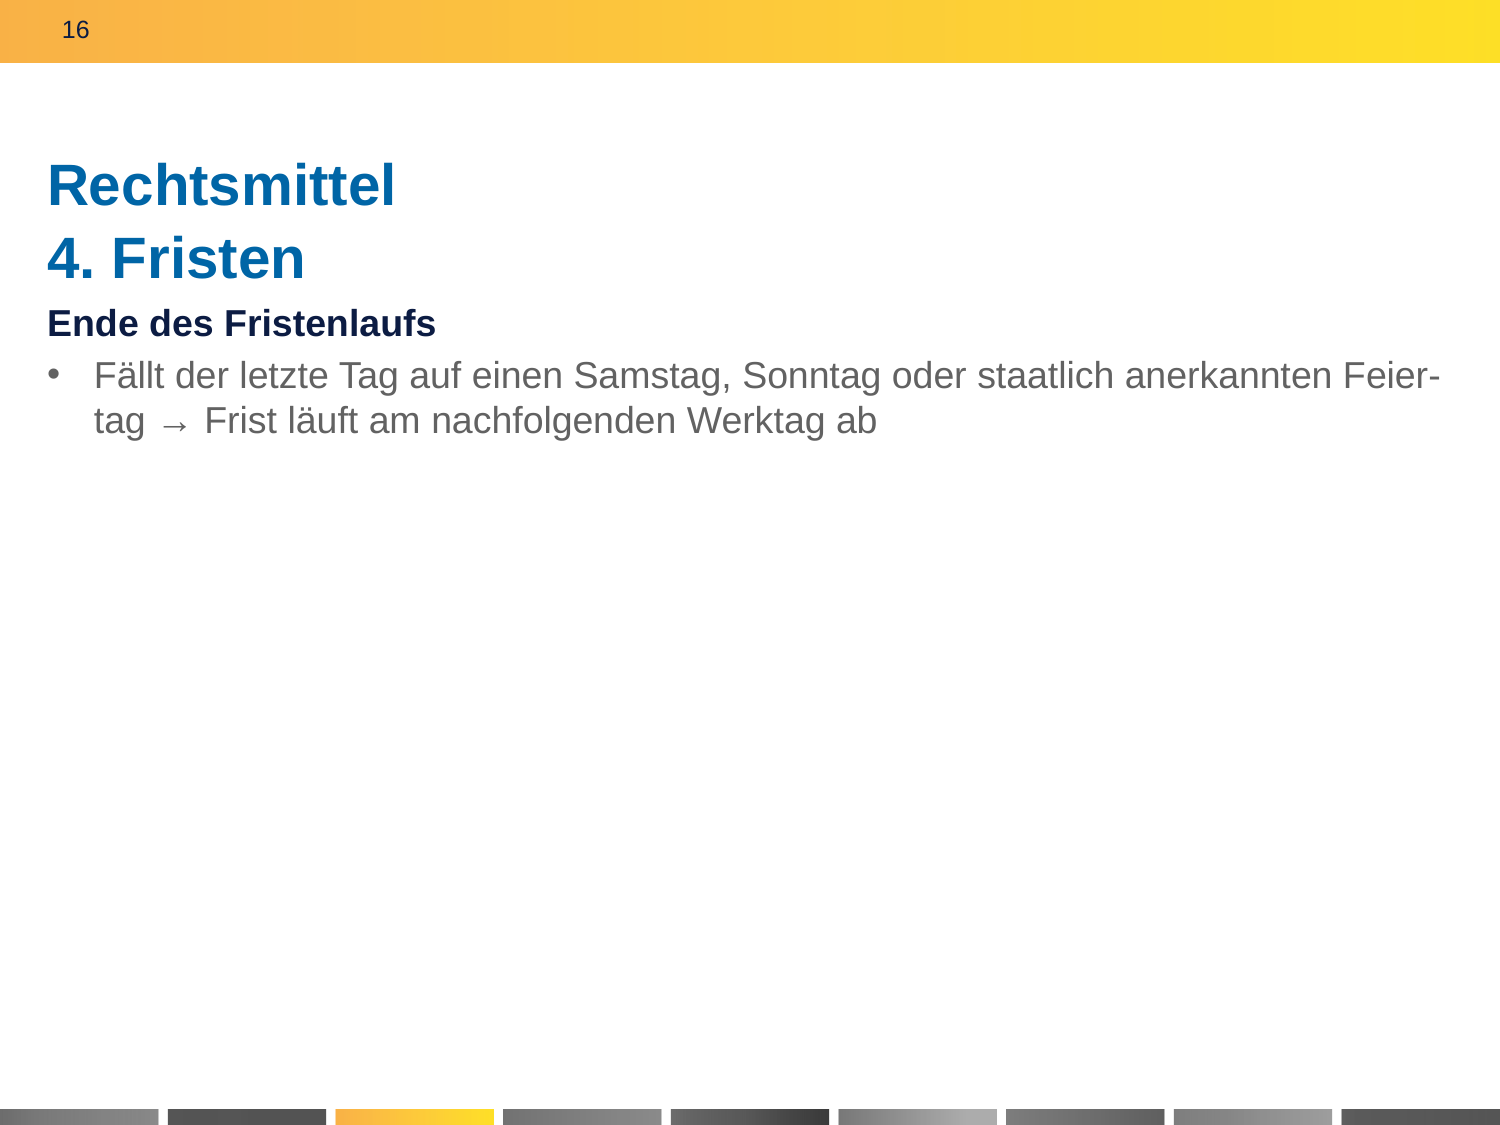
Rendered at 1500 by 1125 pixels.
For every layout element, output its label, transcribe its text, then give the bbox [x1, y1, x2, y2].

list Ende des Fristenlaufs Fällt der letzte Tag auf einen Samstag, Sonntag oder staatlich anerkannten Feier- tag → Frist läuft am nachfolgenden Werktag ab [46, 304, 1454, 925]
picture [0, 1109, 1500, 1125]
slide_number 16 [47, 6, 398, 50]
picture [0, 0, 1500, 63]
title Rechtsmittel 4. Fristen [46, 143, 1454, 304]
